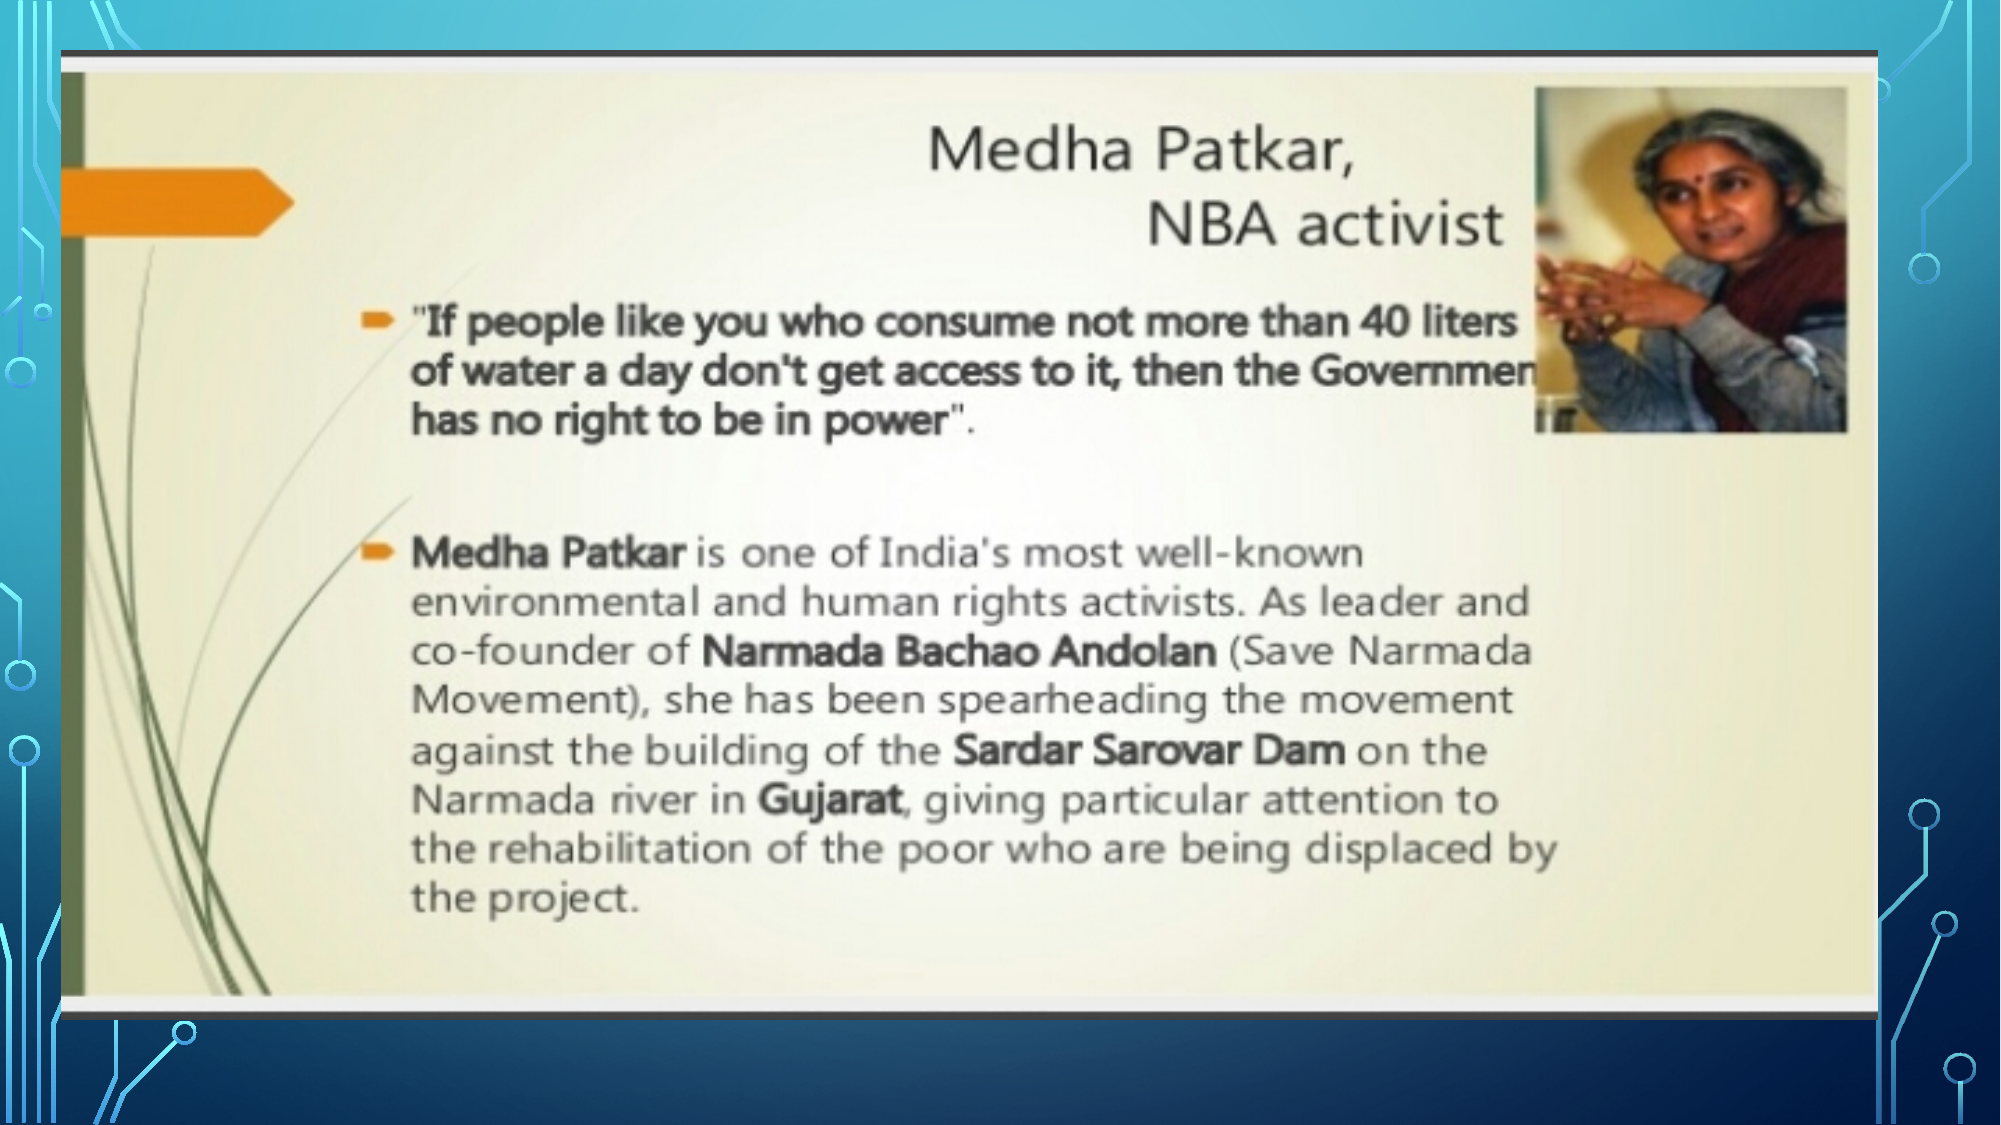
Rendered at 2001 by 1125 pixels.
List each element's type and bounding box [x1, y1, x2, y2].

picture [61, 50, 1879, 1020]
